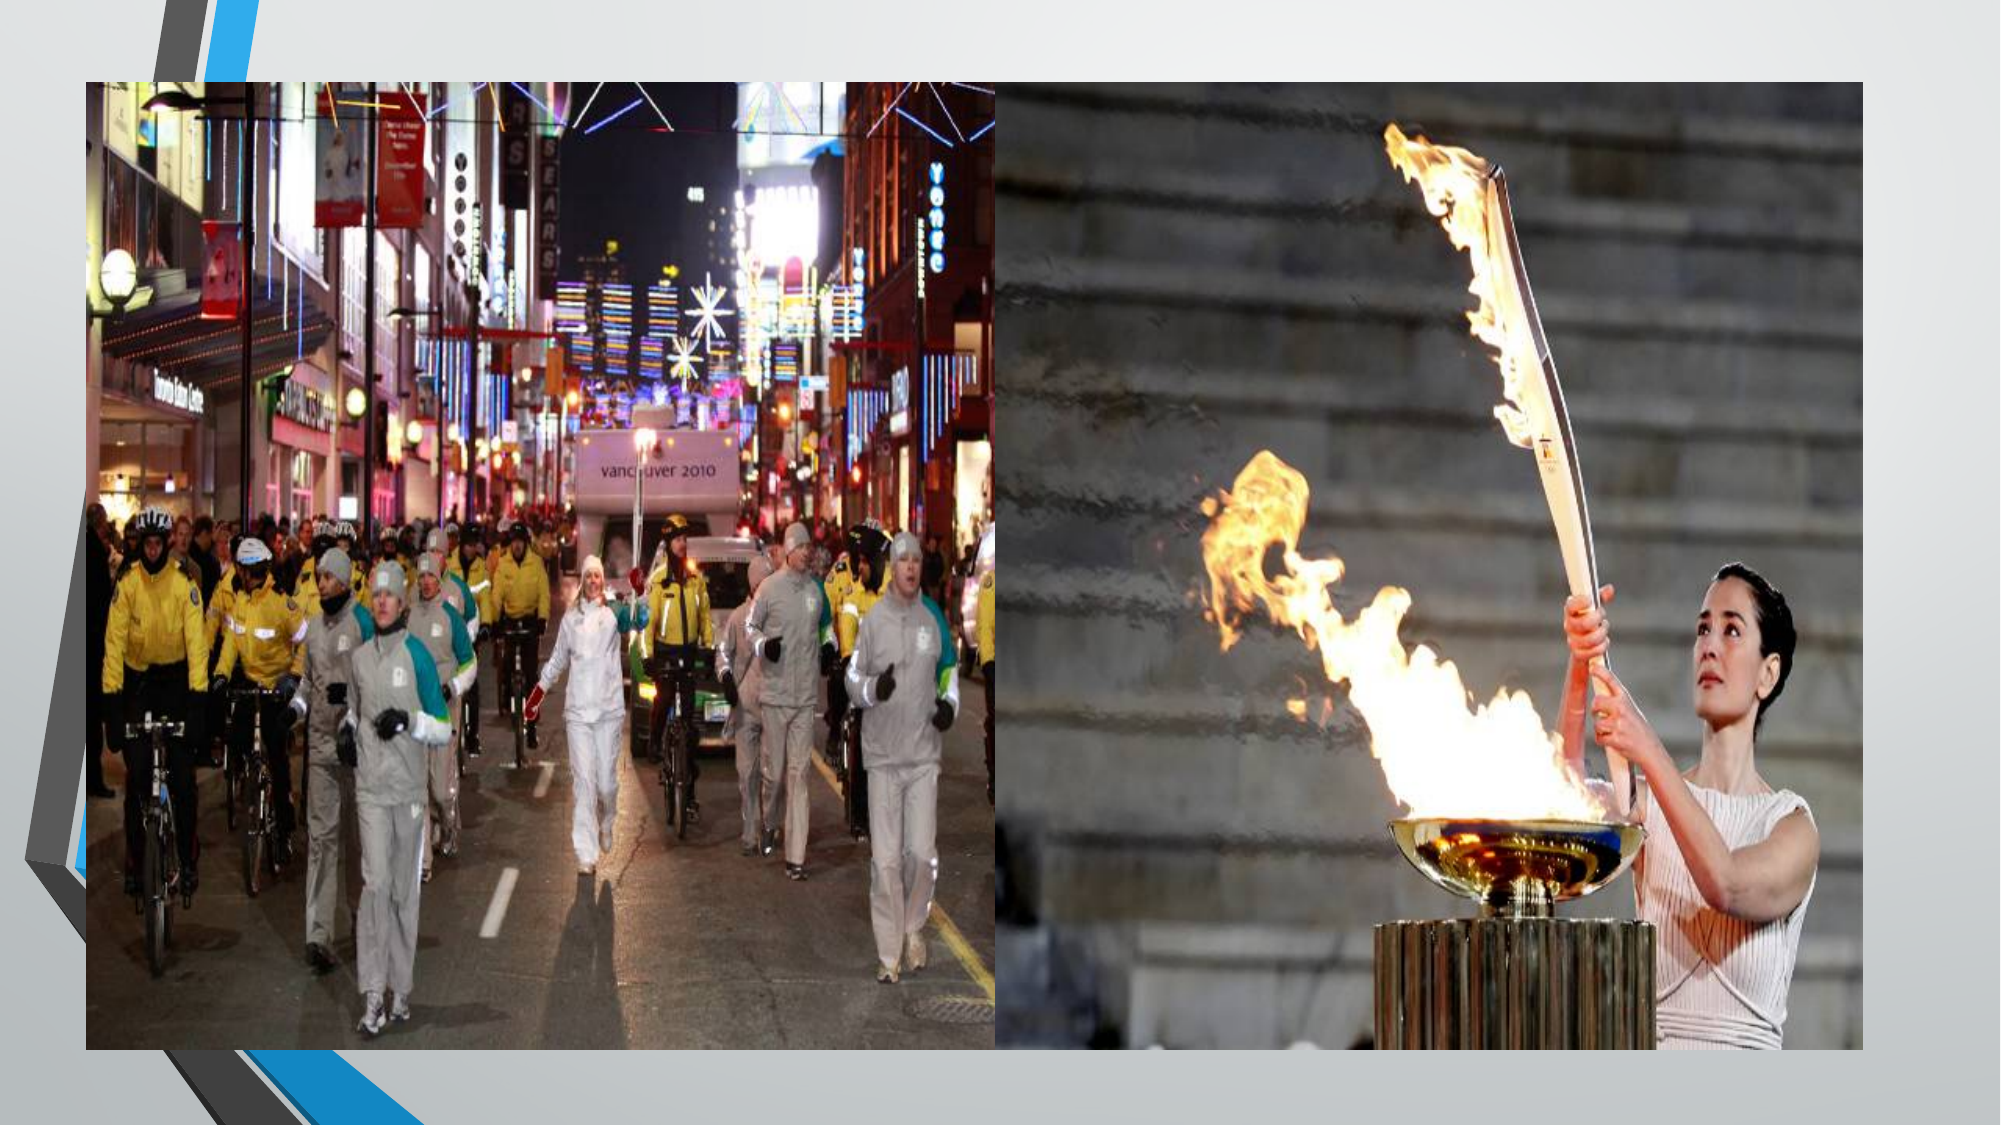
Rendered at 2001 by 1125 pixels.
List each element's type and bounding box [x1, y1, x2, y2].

list [86, 81, 994, 1051]
list [994, 81, 1863, 1051]
